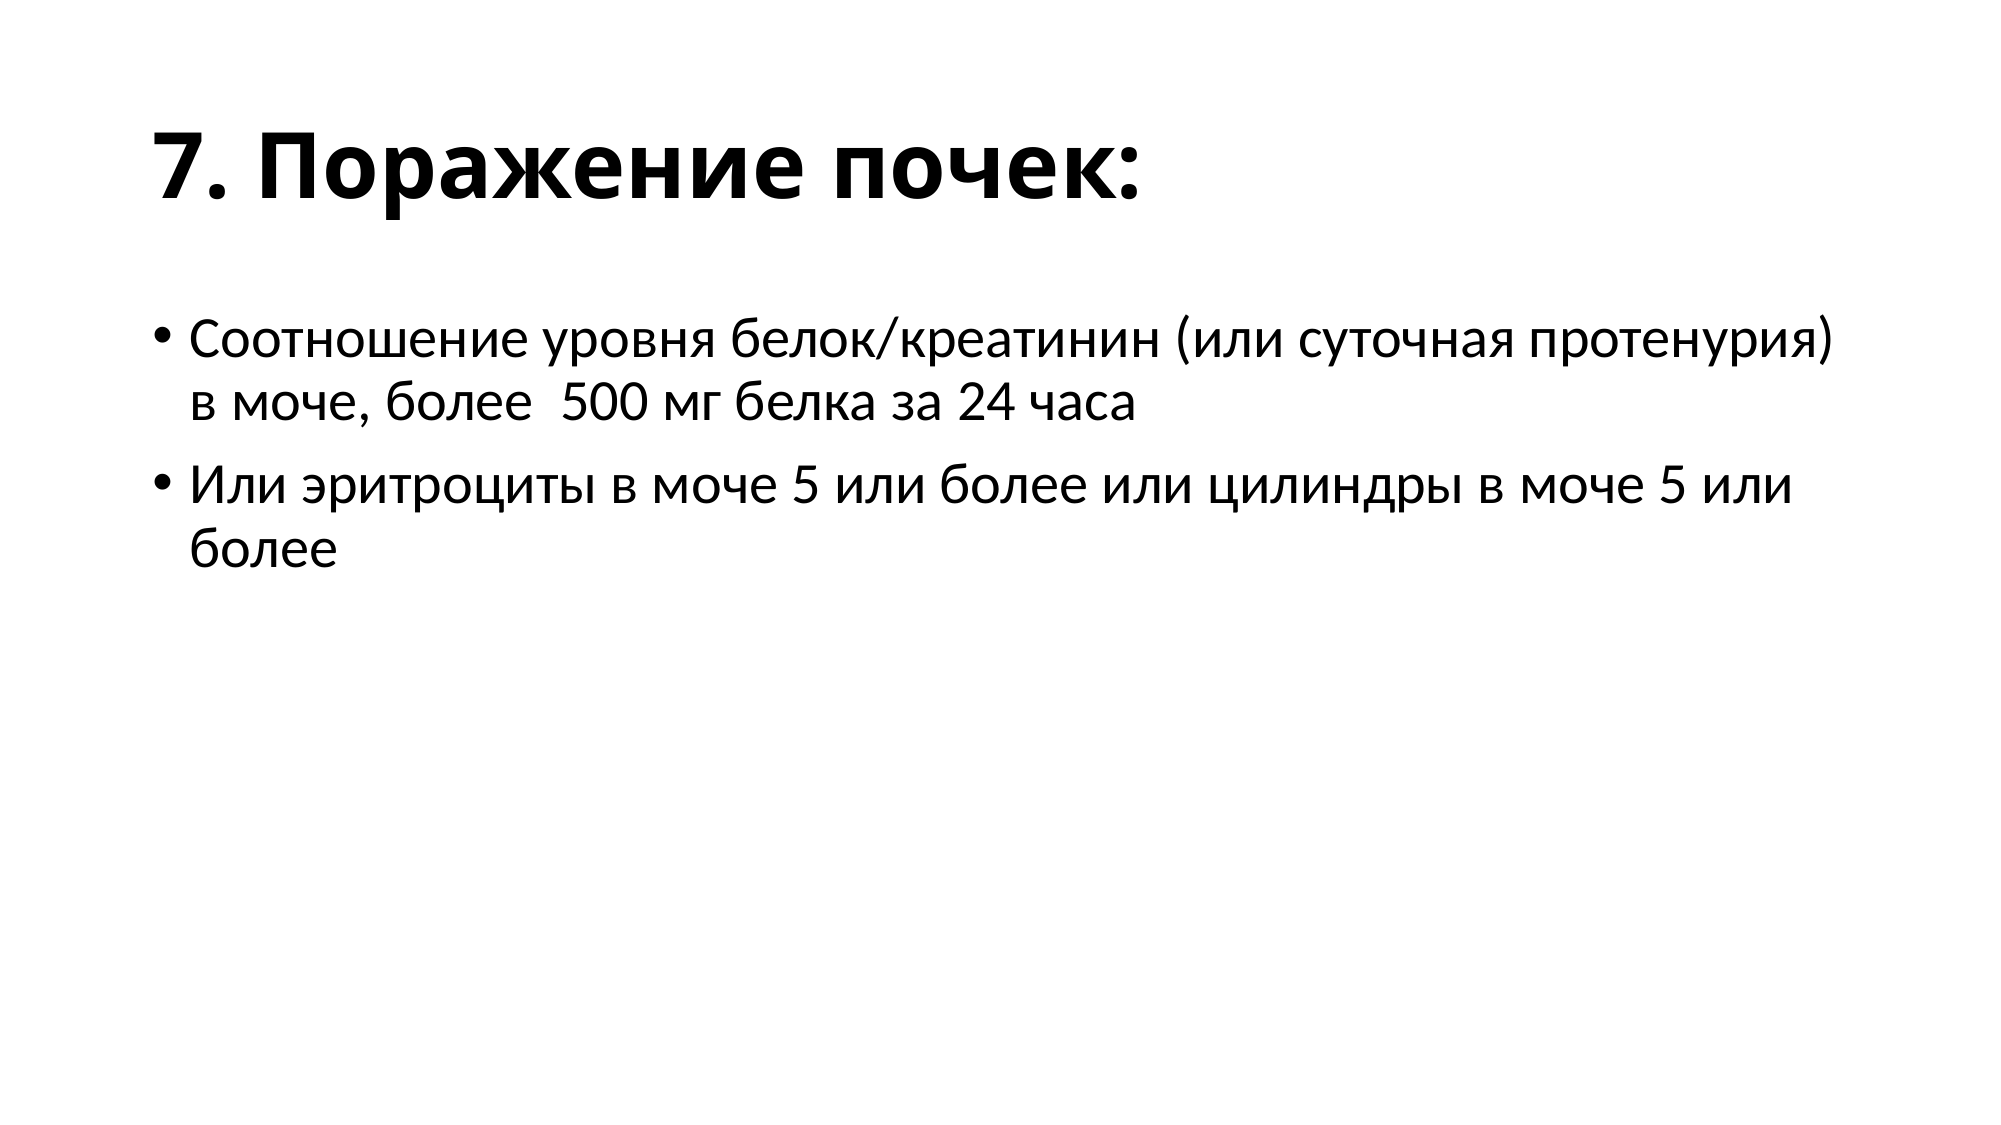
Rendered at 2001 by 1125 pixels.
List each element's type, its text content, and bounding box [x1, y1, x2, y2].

list Соотношение уровня белок/креатинин (или суточная протенурия) в моче, более 500 мг белка за 24 часа Или эритроциты в моче 5 или более или цилиндры в моче 5 или более [137, 299, 1863, 1014]
title 7. Поражение почек: [137, 59, 1863, 278]
